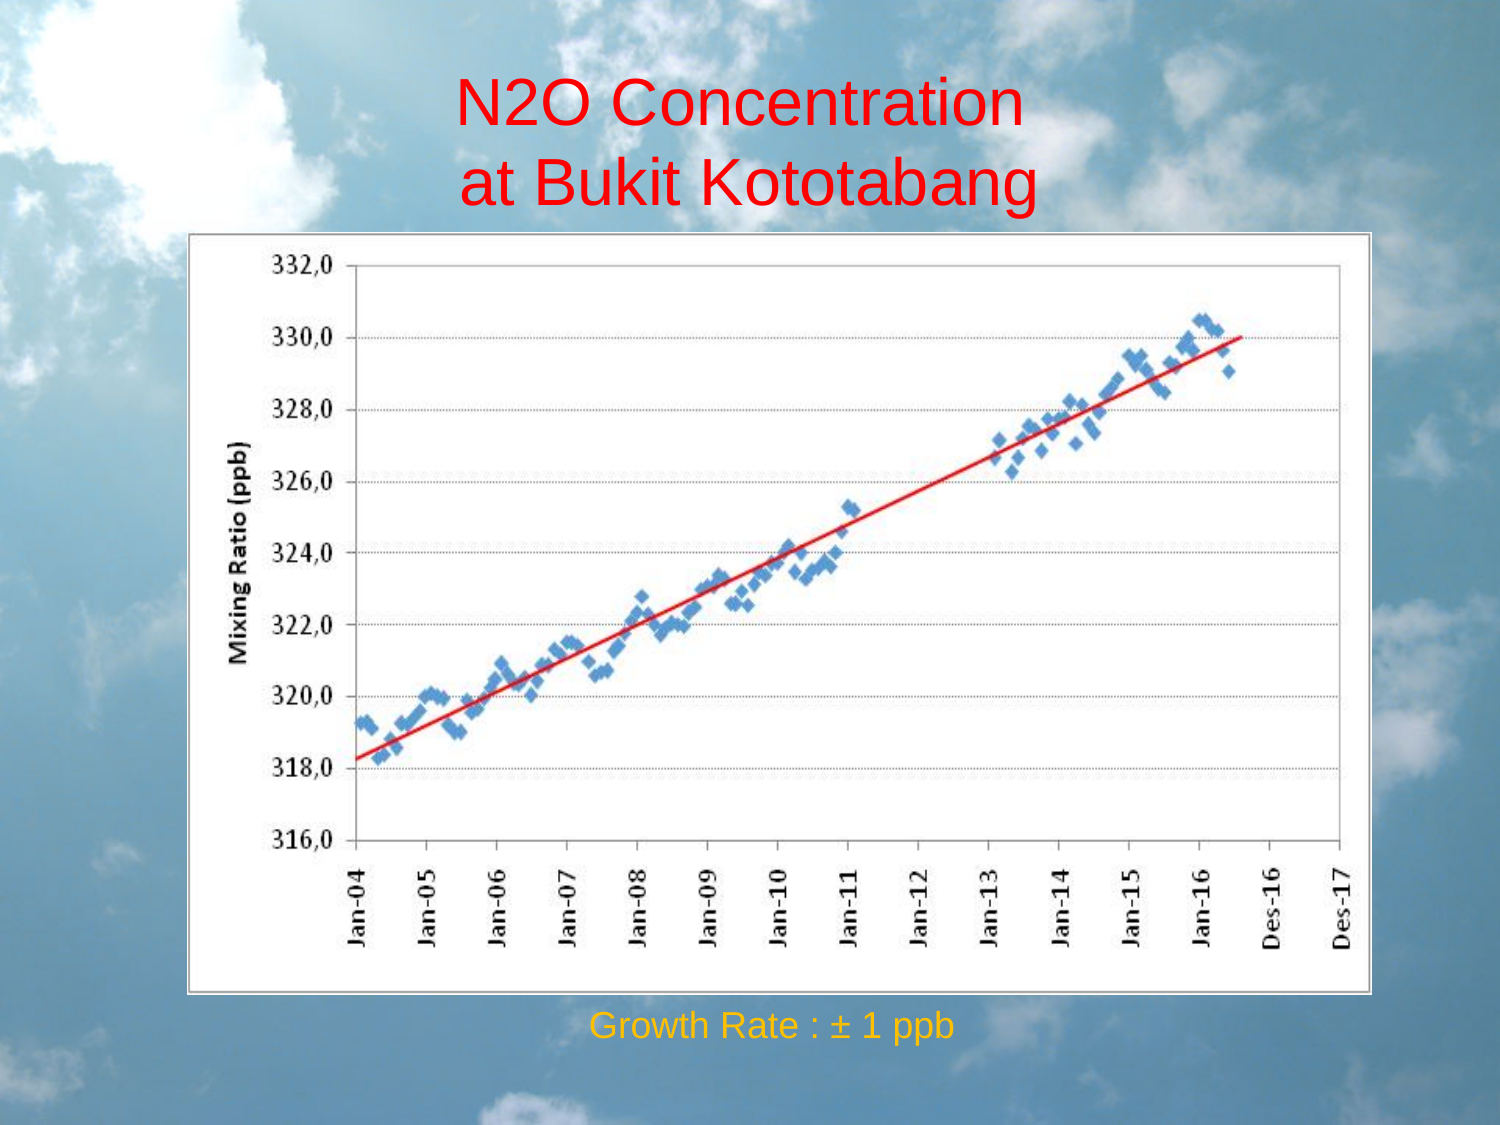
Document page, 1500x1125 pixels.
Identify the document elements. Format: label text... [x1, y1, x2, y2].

picture [0, 0, 1500, 1125]
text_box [187, 232, 1371, 995]
text_box Growth Rate : ± 1 ppb [574, 995, 1102, 1054]
title N2O Concentration at Bukit Kototabang [75, 45, 1425, 233]
